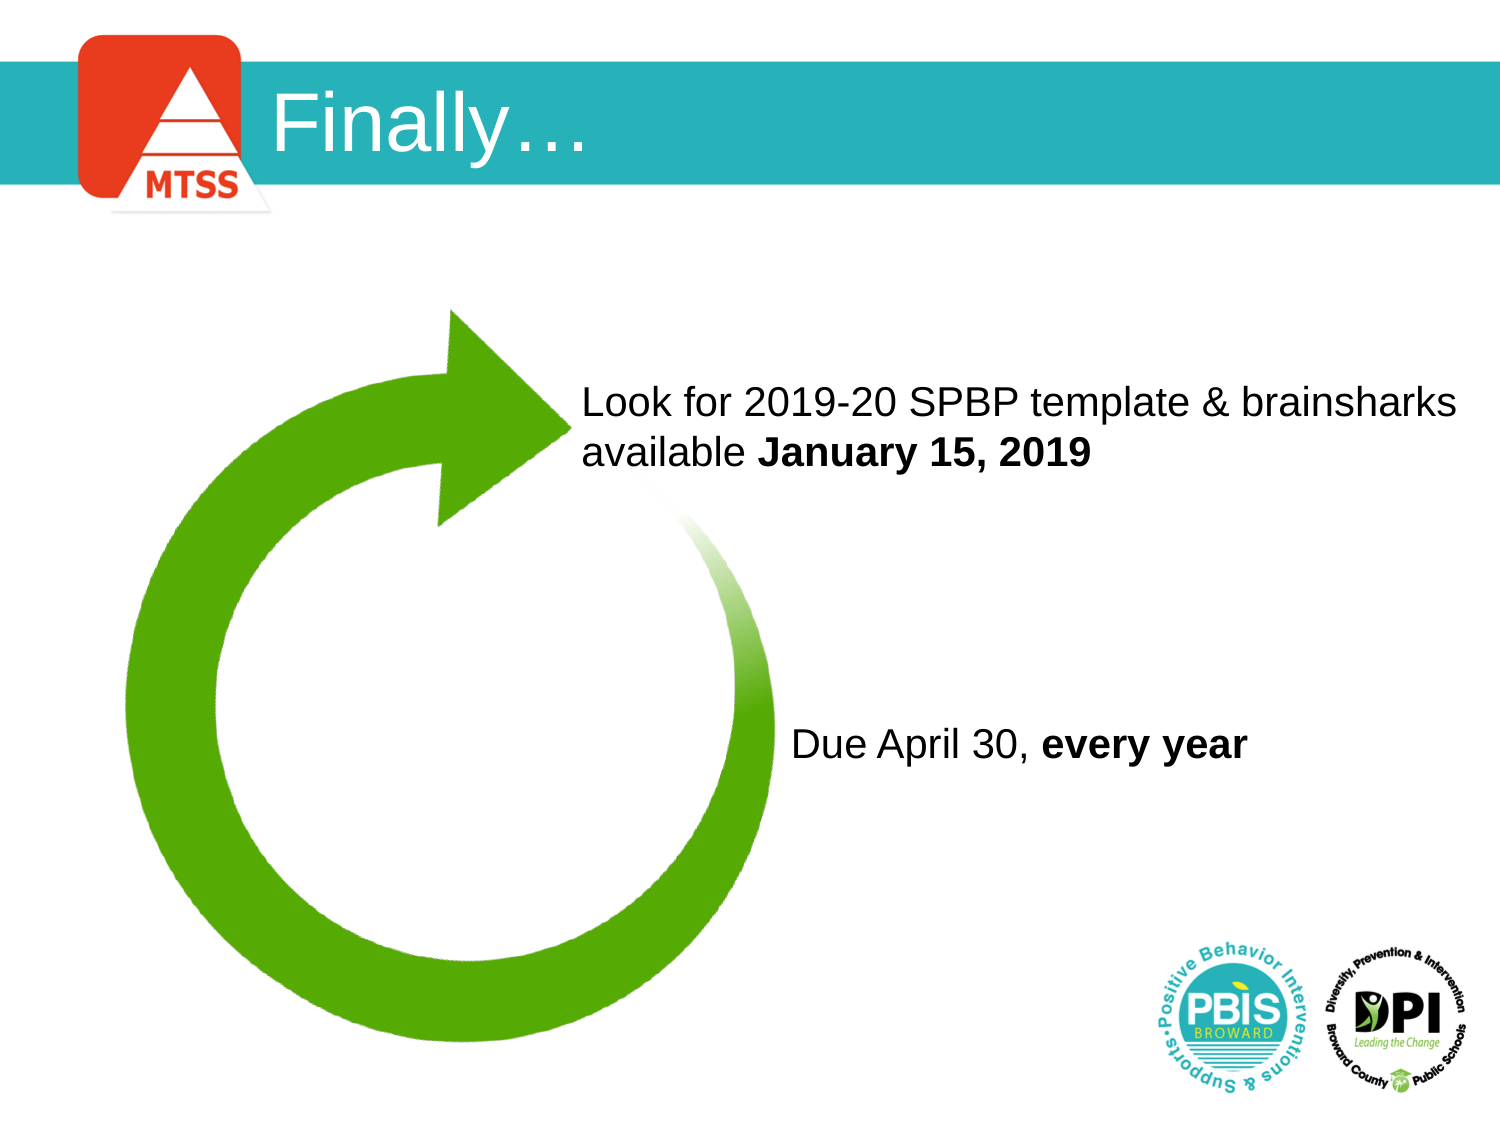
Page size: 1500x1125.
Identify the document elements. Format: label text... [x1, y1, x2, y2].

title Finally… [255, 51, 1425, 198]
text_box Due April 30, every year [813, 709, 1264, 775]
text_box Look for 2019-20 SPBP template & brainsharks available January 15, 2019 [813, 367, 1473, 483]
picture [0, 0, 1500, 1125]
